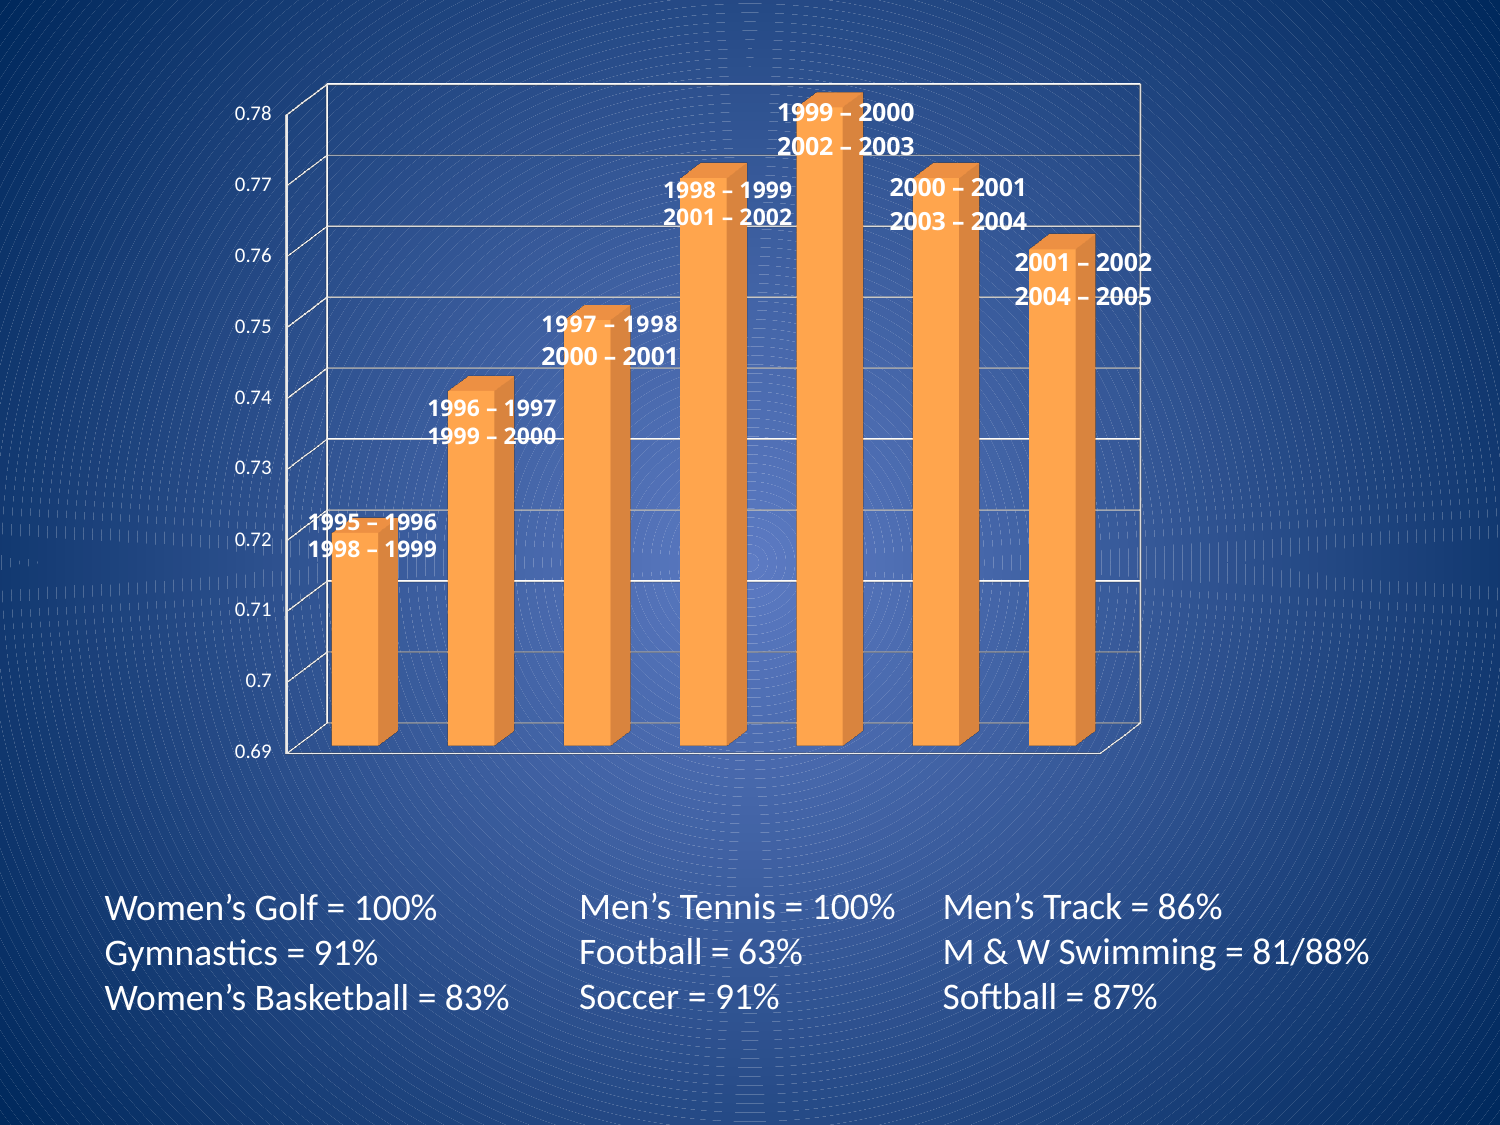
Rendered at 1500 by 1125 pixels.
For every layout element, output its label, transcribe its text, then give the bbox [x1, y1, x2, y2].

text_box Men’s Tennis = 100% Football = 63% Soccer = 91% [564, 874, 911, 1025]
text_box Men’s Track = 86% M & W Swimming = 81/88% Softball = 87% [927, 874, 1385, 1070]
text_box Women’s Golf = 100% Gymnastics = 91% Women’s Basketball = 83% [89, 875, 525, 1026]
chart [174, 62, 1351, 826]
